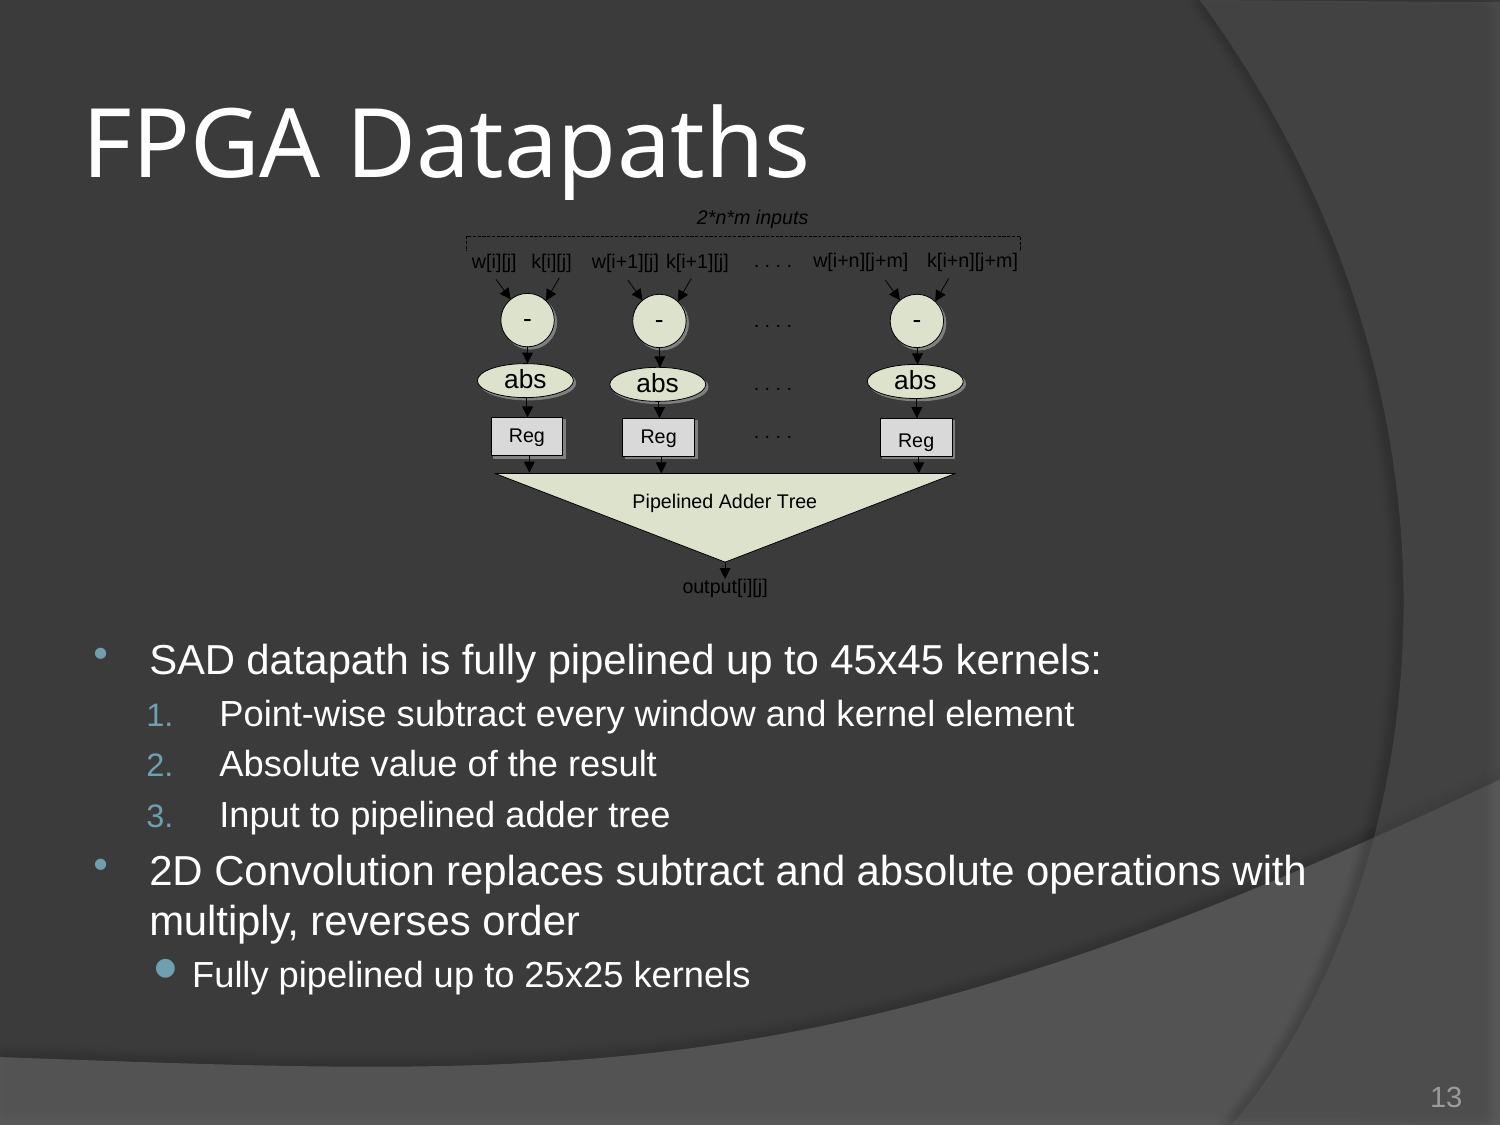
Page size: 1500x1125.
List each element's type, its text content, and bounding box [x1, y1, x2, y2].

slide_number 13 [1337, 1053, 1463, 1114]
picture [462, 199, 1026, 604]
list SAD datapath is fully pipelined up to 45x45 kernels: Point-wise subtract every window and kernel element Absolute value of the result Input to pipelined adder tree 2D Convolution replaces subtract and absolute operations with multiply, reverses order Fully pipelined up to 25x25 kernels [75, 624, 1425, 1005]
title FPGA Datapaths [75, 45, 1300, 233]
